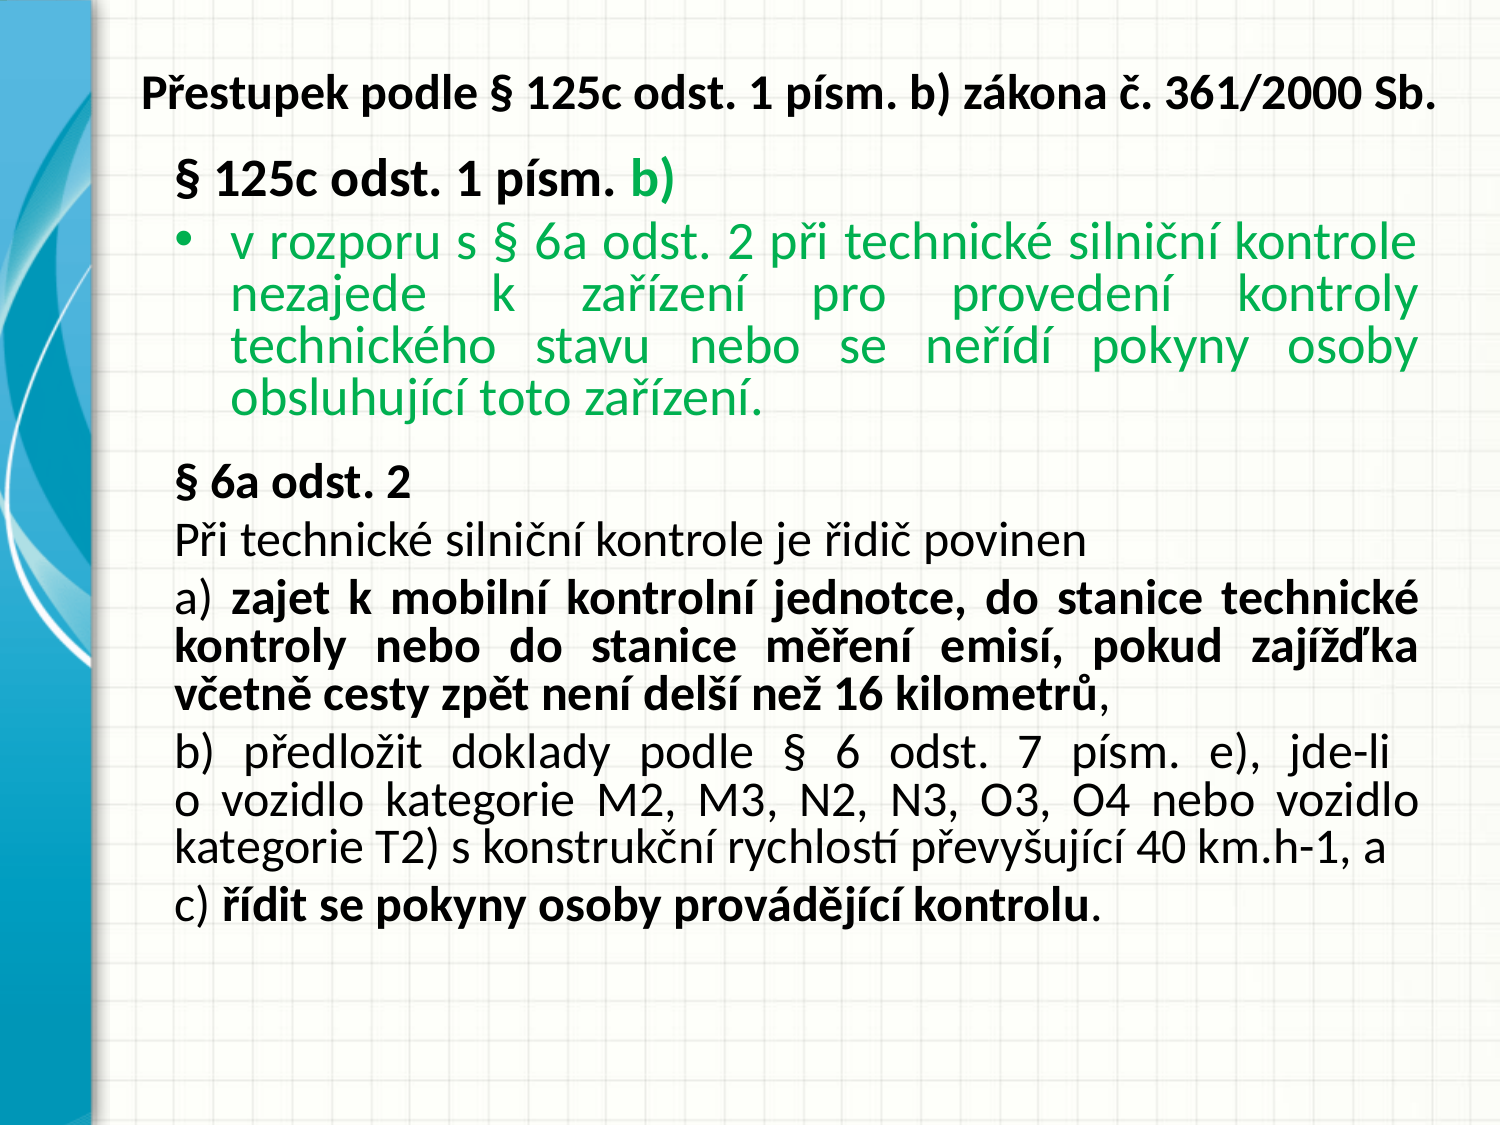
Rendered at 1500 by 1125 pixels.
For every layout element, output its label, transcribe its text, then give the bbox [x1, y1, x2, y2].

title Přestupek podle § 125c odst. 1 písm. b) zákona č. 361/2000 Sb. [126, 30, 1472, 148]
picture [0, 0, 1500, 1125]
list § 125c odst. 1 písm. b) v rozporu s § 6a odst. 2 při technické silniční kontrole nezajede k zařízení pro provedení kontroly technického stavu nebo se neřídí pokyny osoby obsluhující toto zařízení. § 6a odst. 2 Při technické silniční kontrole je řidič povinen a) zajet k mobilní kontrolní jednotce, do stanice technické kontroly nebo do stanice měření emisí, pokud zajížďka včetně cesty zpět není delší než 16 kilometrů, b) předložit doklady podle § 6 odst. 7 písm. e), jde-li o vozidlo kategorie M2, M3, N2, N3, O3, O4 nebo vozidlo kategorie T2) s konstrukční rychlostí převyšující 40 km.h-1, a c) řídit se pokyny osoby provádějící kontrolu. [159, 147, 1436, 1094]
